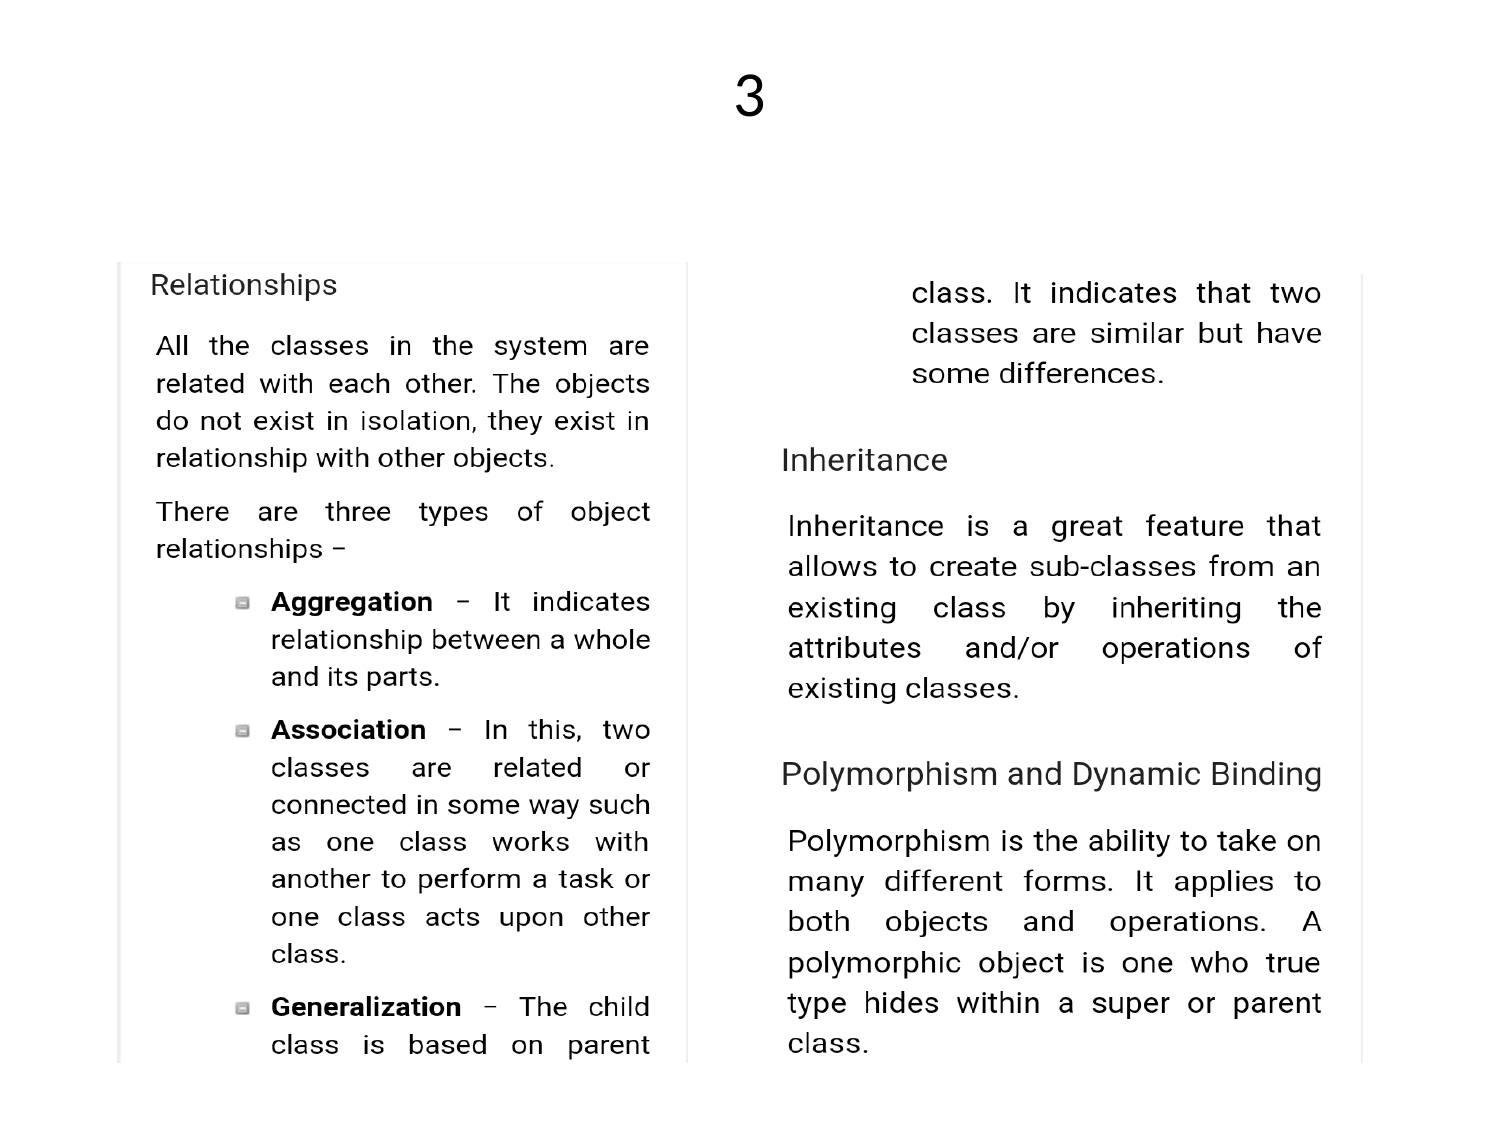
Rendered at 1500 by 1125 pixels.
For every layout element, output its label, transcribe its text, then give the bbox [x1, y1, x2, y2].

title 3 [75, 45, 1425, 138]
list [117, 262, 688, 1063]
picture [762, 274, 1363, 1063]
